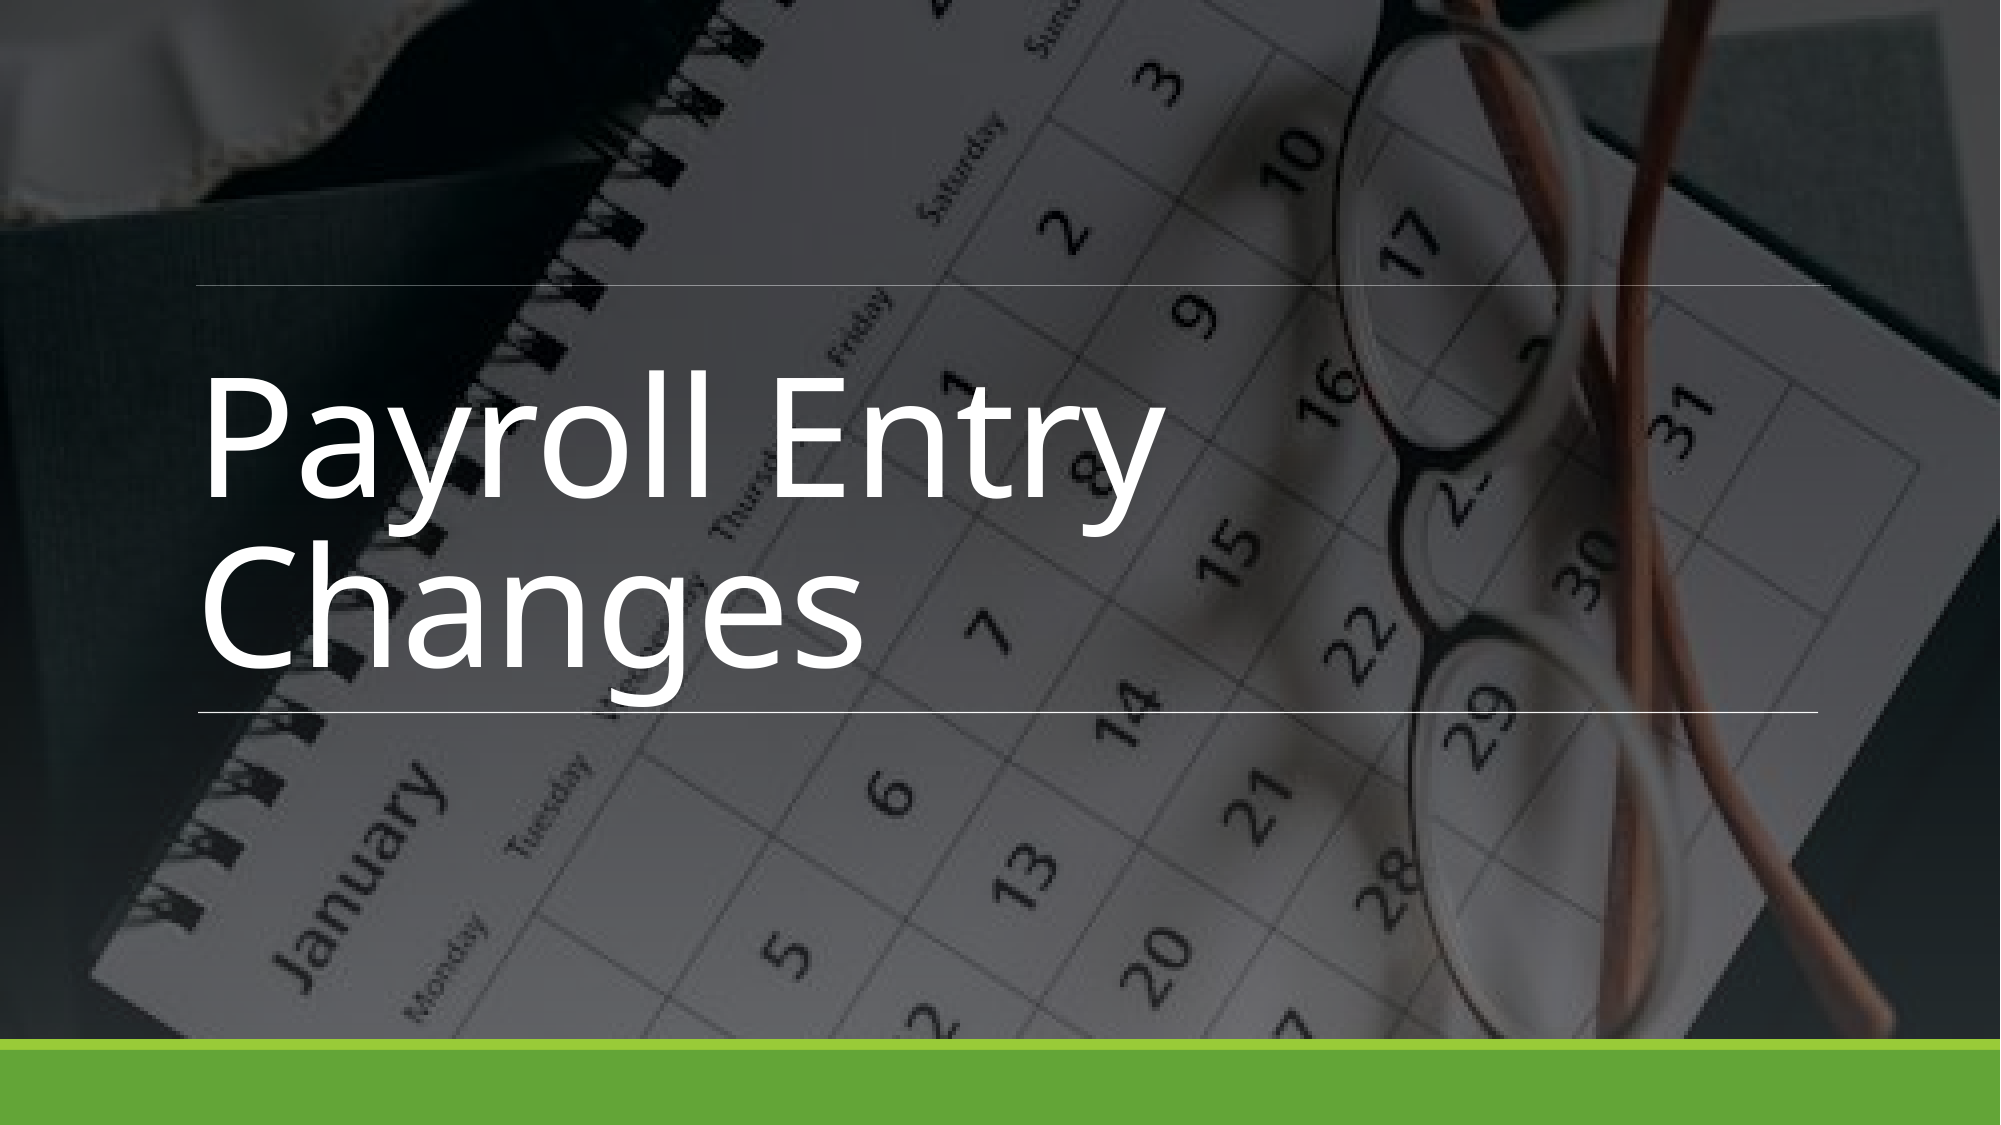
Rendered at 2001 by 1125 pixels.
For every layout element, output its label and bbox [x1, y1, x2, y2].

list [0, 0, 2000, 1125]
